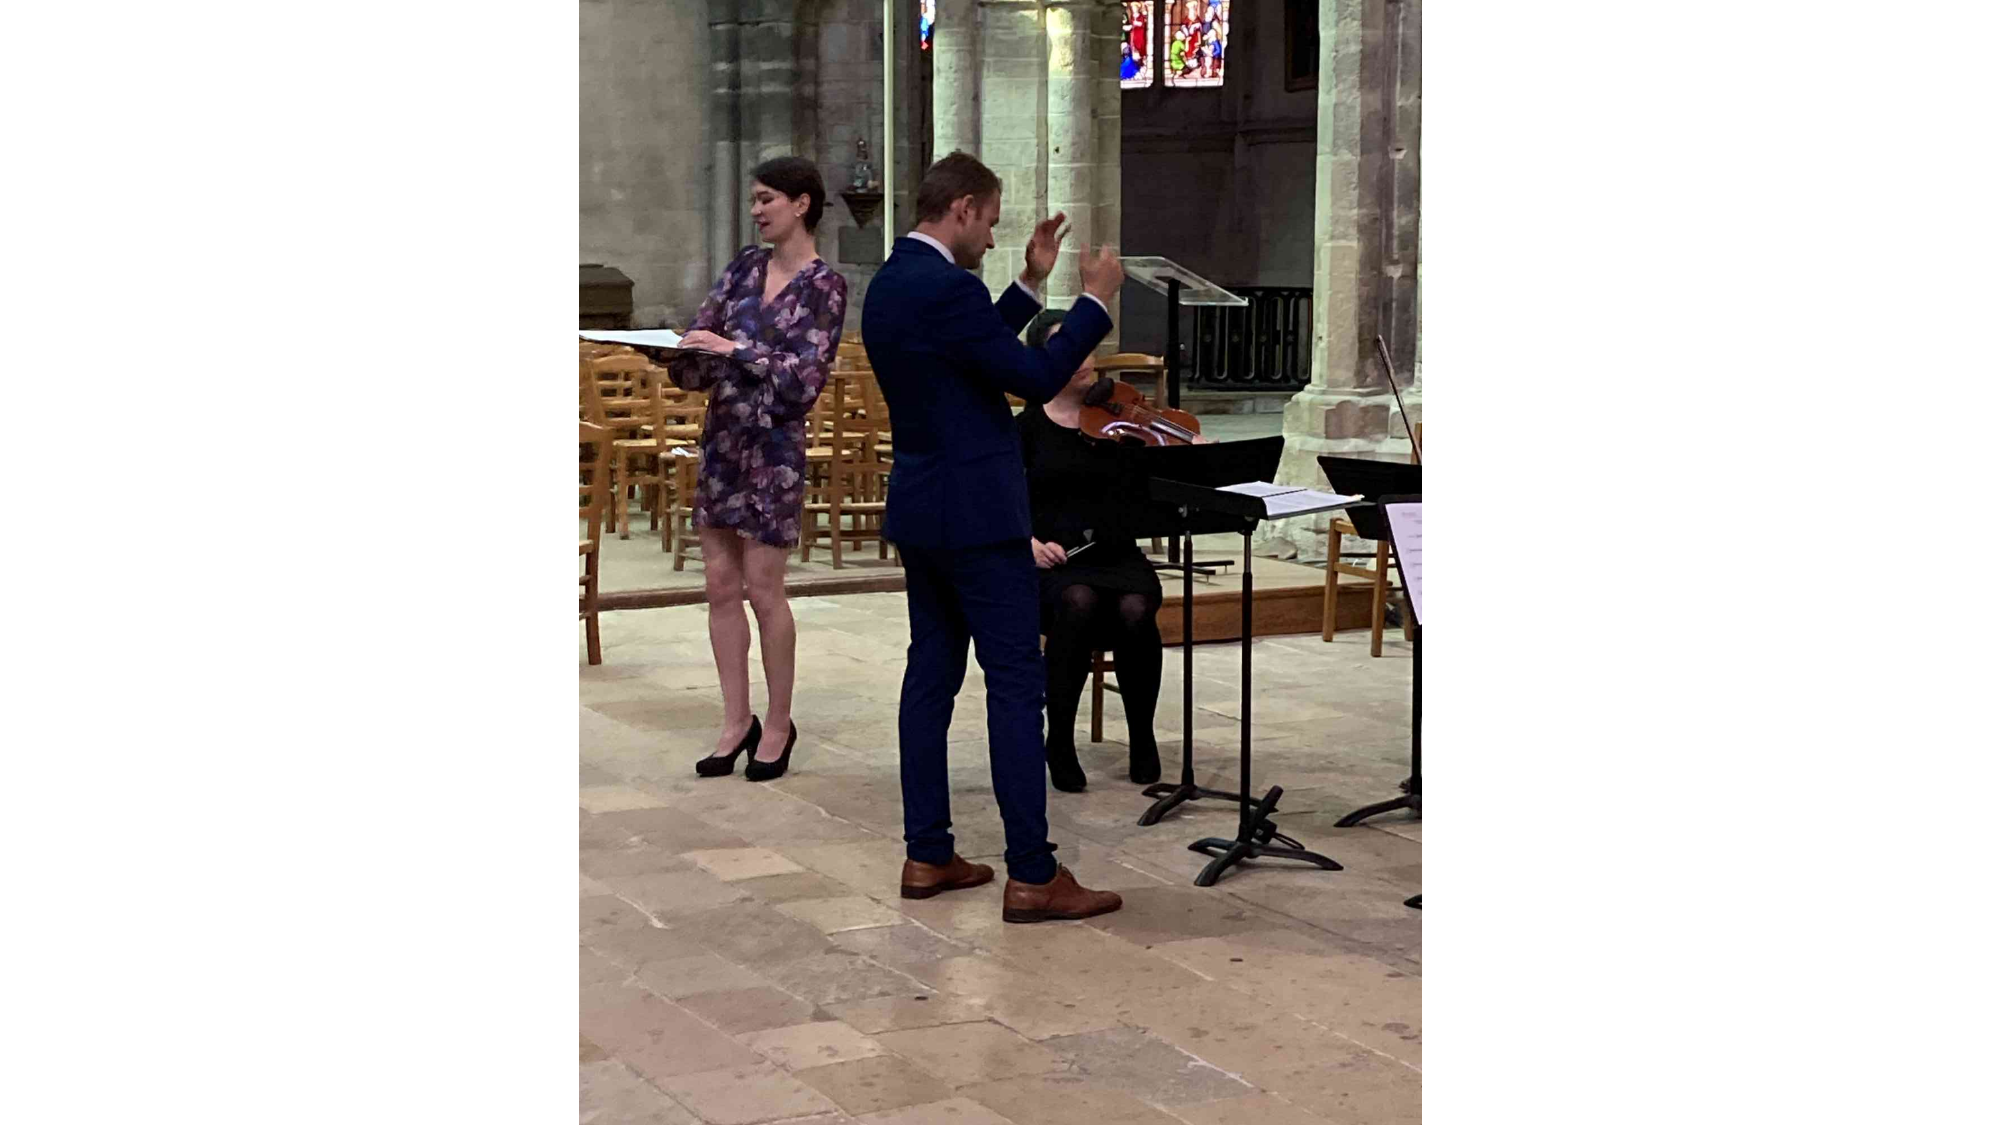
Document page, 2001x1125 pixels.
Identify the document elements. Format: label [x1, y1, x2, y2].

picture [437, 1, 1563, 1124]
